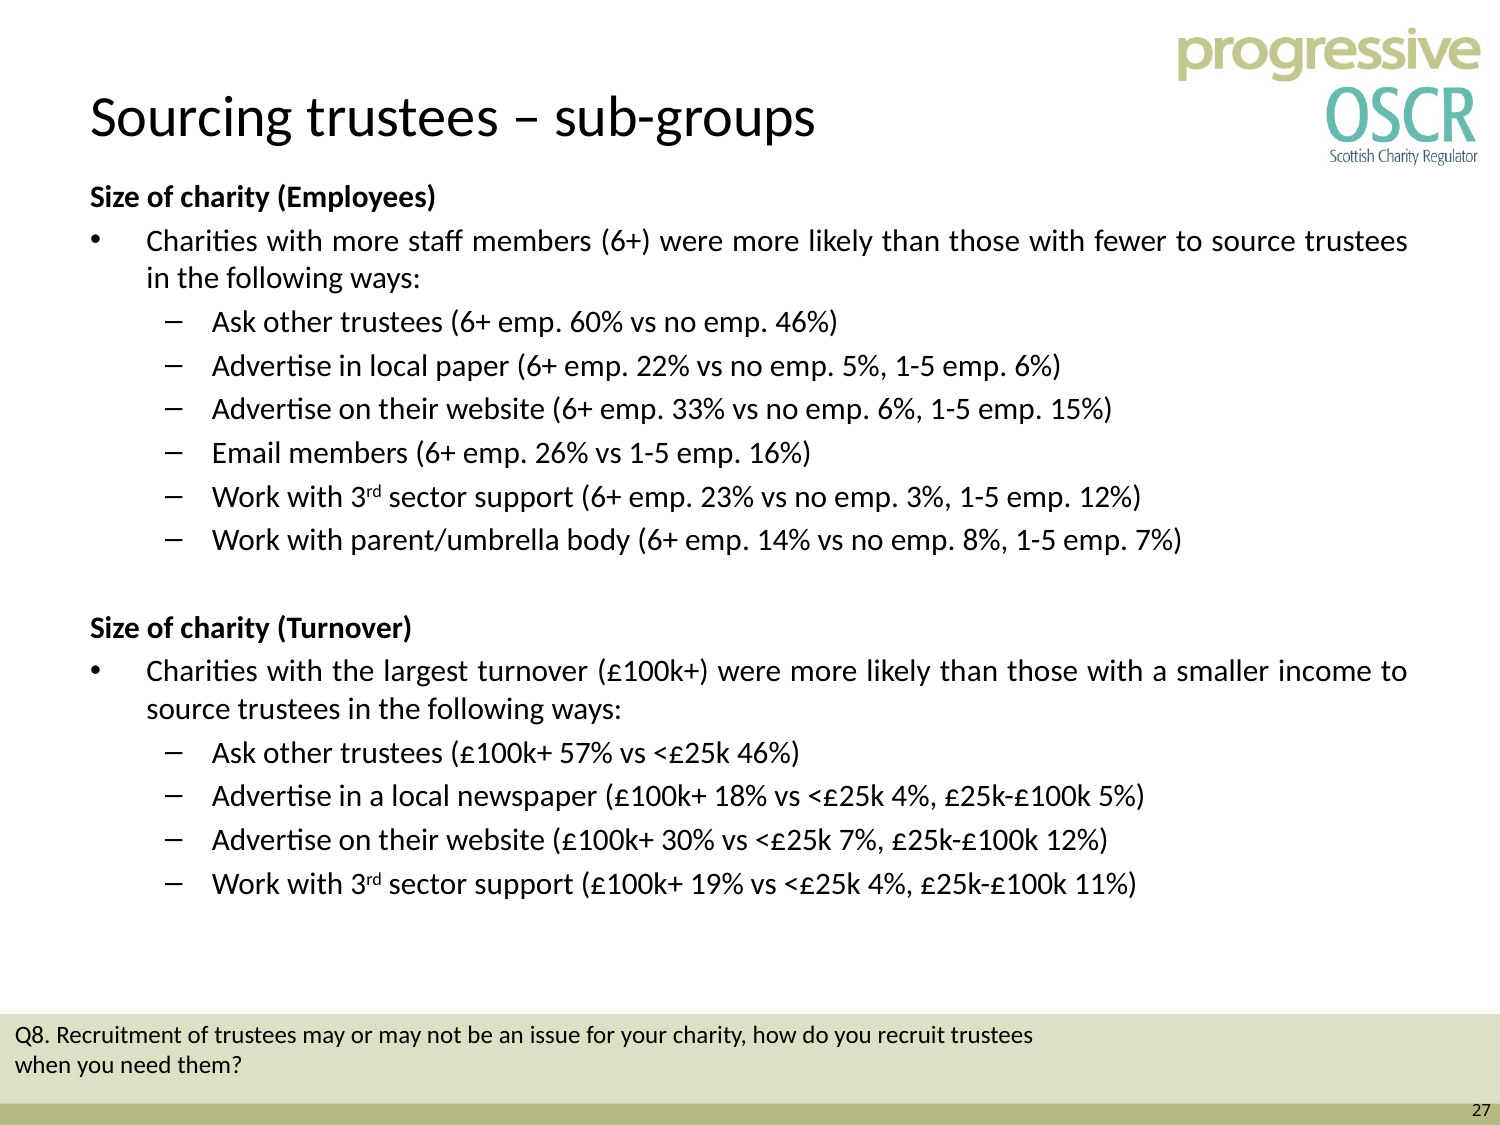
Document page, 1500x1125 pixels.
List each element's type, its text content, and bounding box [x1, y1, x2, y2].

picture [1175, 23, 1483, 166]
title Sourcing trustees – sub-groups [75, 19, 1172, 168]
list Size of charity (Employees) Charities with more staff members (6+) were more likely than those with fewer to source trustees in the following ways: Ask other trustees (6+ emp. 60% vs no emp. 46%) Advertise in local paper (6+ emp. 22% vs no emp. 5%, 1-5 emp. 6%) Advertise on their website (6+ emp. 33% vs no emp. 6%, 1-5 emp. 15%) Email members (6+ emp. 26% vs 1-5 emp. 16%) Work with 3rd sector support (6+ emp. 23% vs no emp. 3%, 1-5 emp. 12%) Work with parent/umbrella body (6+ emp. 14% vs no emp. 8%, 1-5 emp. 7%) Size of charity (Turnover) Charities with the largest turnover (£100k+) were more likely than those with a smaller income to source trustees in the following ways: Ask other trustees (£100k+ 57% vs <£25k 46%) Advertise in a local newspaper (£100k+ 18% vs <£25k 4%, £25k-£100k 5%) Advertise on their website (£100k+ 30% vs <£25k 7%, £25k-£100k 12%) Work with 3rd sector support (£100k+ 19% vs <£25k 4%, £25k-£100k 11%) [75, 168, 1425, 1007]
slide_number 27 [1156, 1081, 1500, 1125]
text_box Q8. Recruitment of trustees may or may not be an issue for your charity, how do you recruit trustees when you need them? [0, 1010, 1063, 1086]
picture [0, 1014, 1500, 1125]
